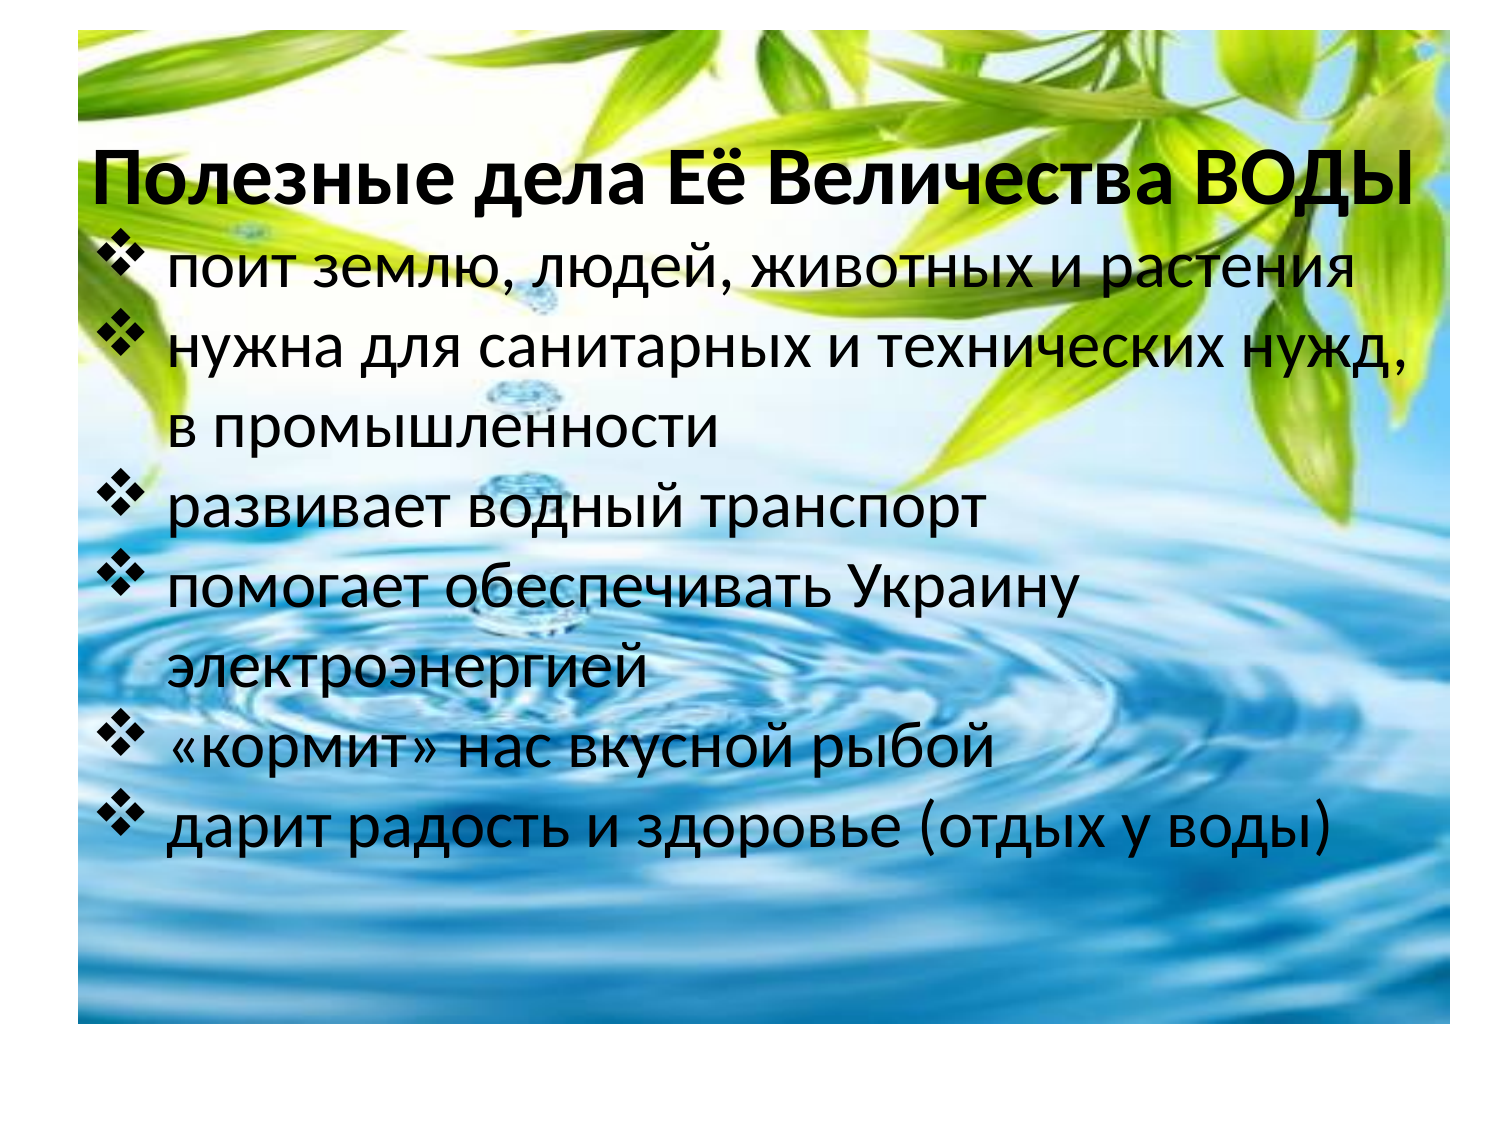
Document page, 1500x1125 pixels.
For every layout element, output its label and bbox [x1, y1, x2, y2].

picture [78, 30, 1450, 1024]
